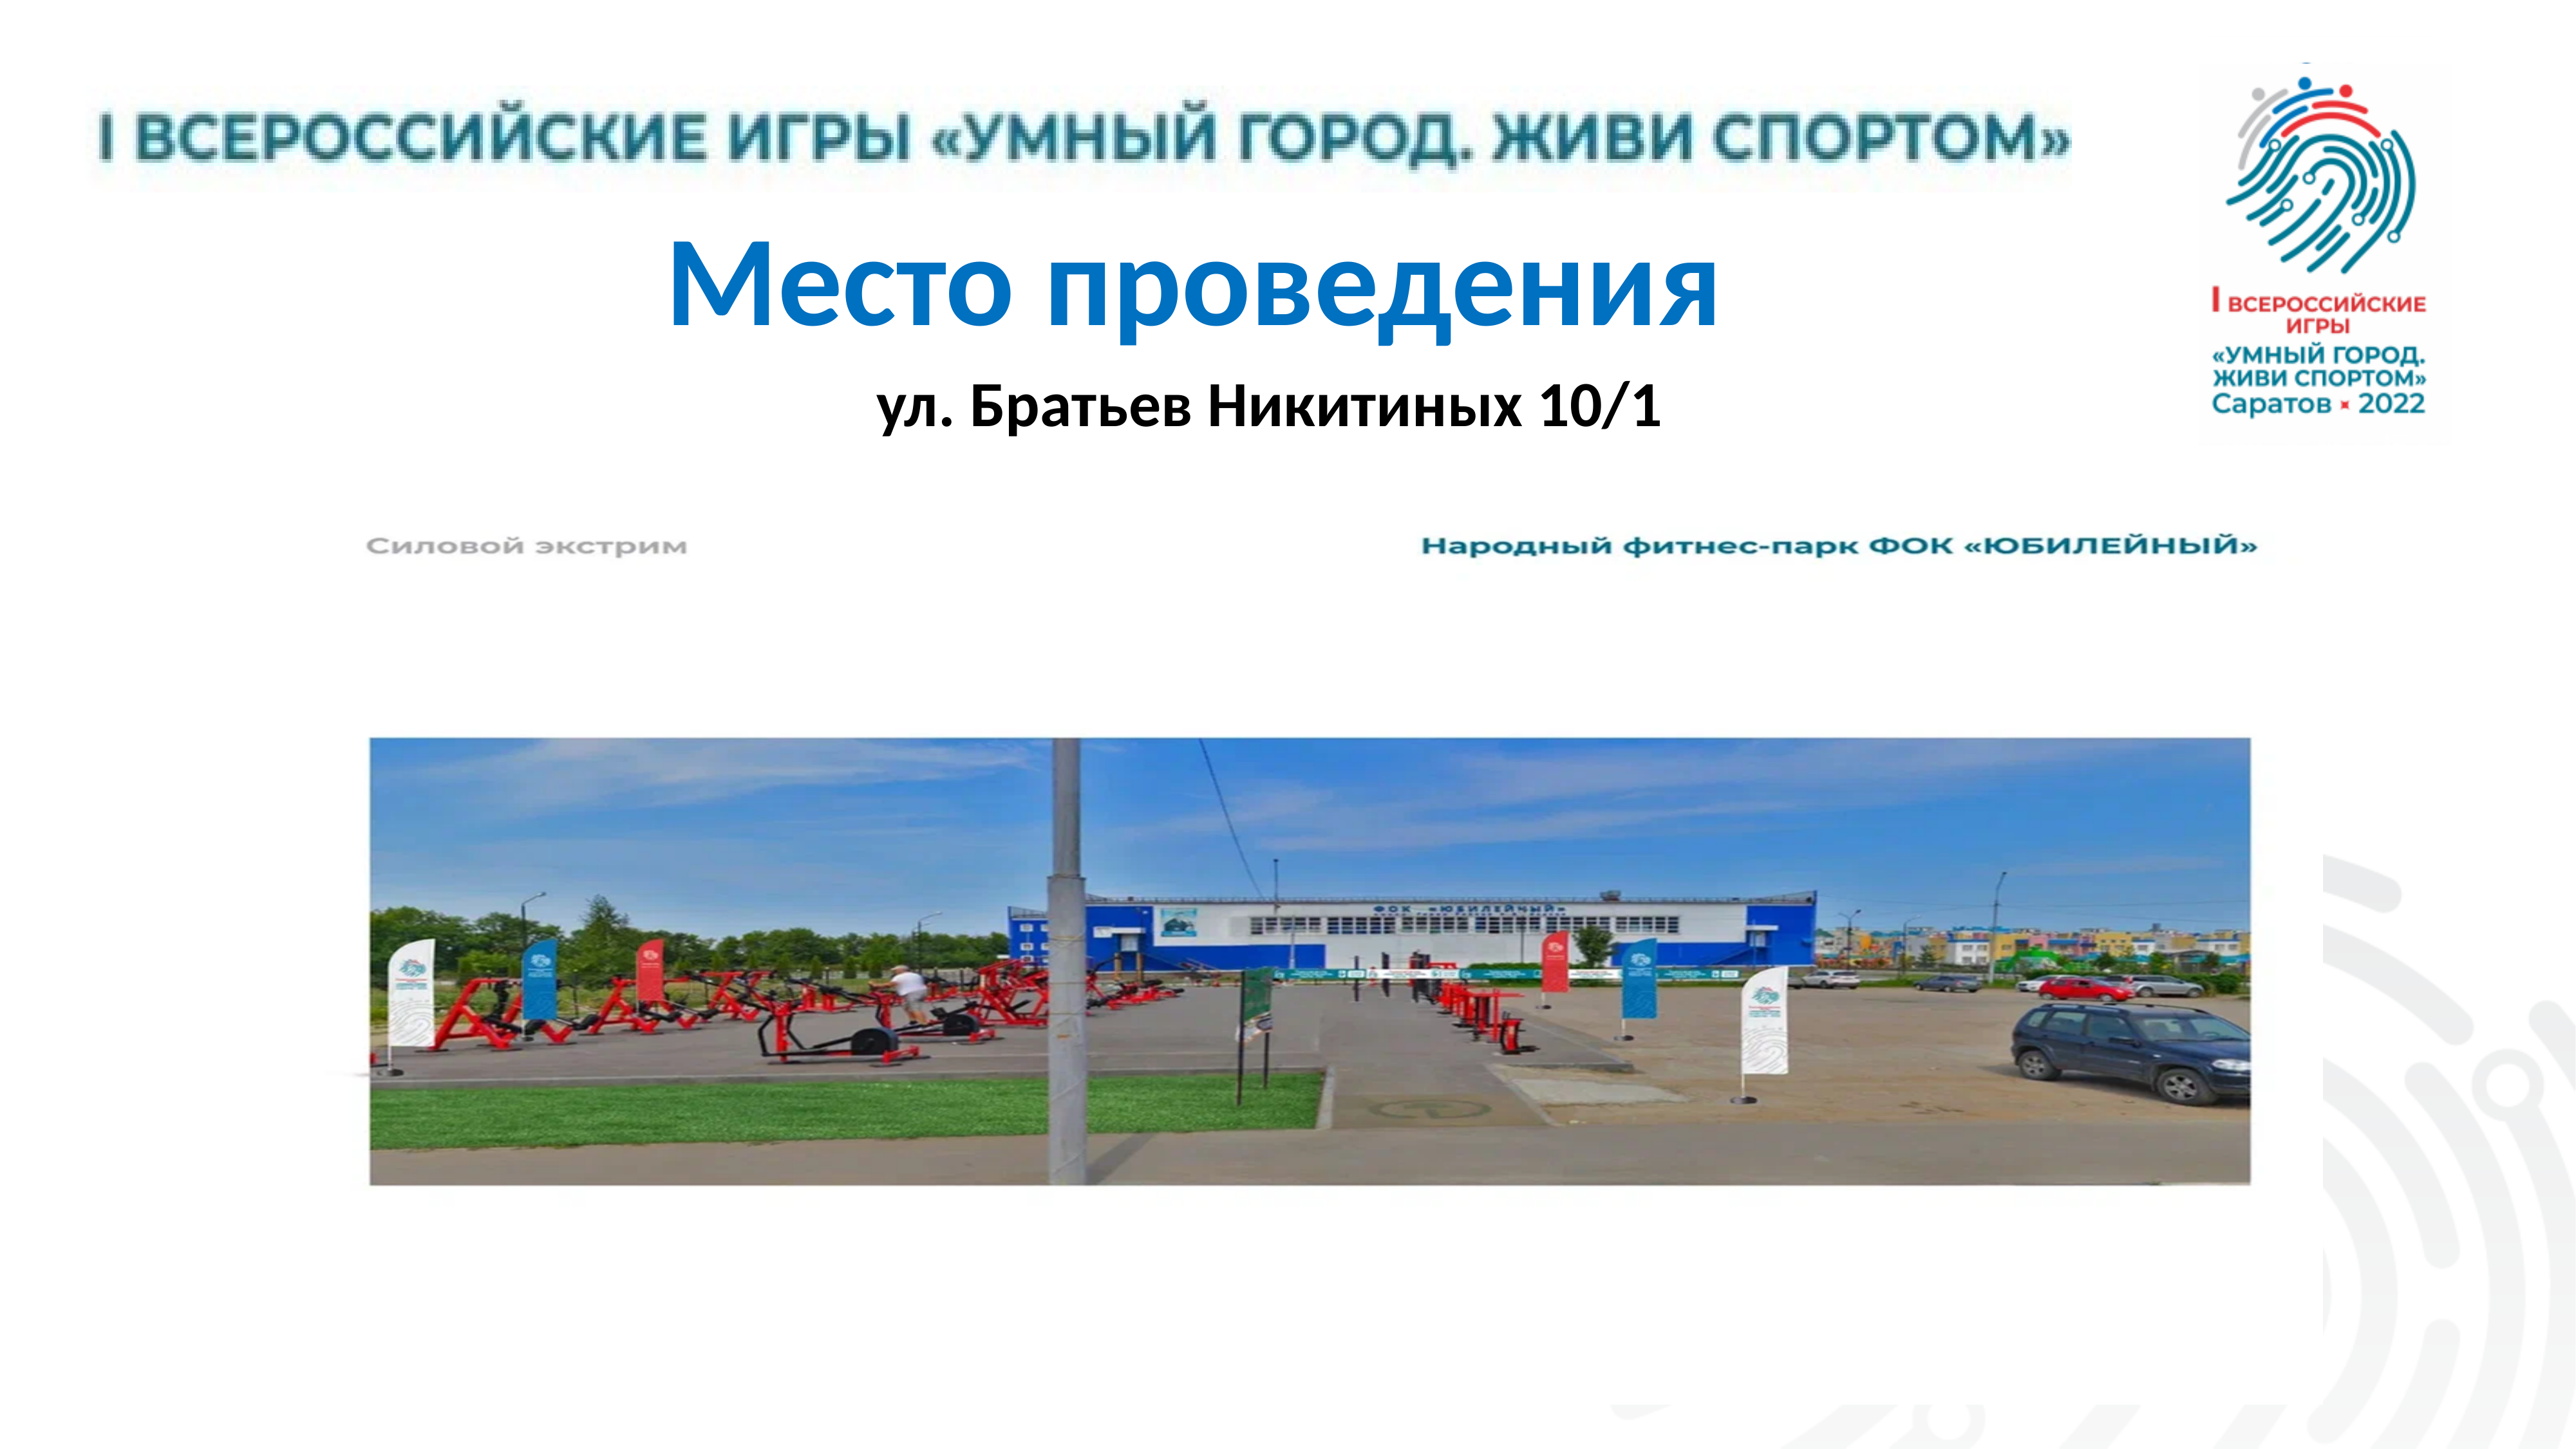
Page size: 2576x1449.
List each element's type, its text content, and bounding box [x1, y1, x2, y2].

text_box Место проведения [656, 200, 1950, 357]
text_box ул. Братьев Никитиных 10/1 [816, 357, 1724, 444]
picture [299, 499, 2576, 1449]
picture [2199, 35, 2452, 445]
picture [86, 85, 2073, 192]
